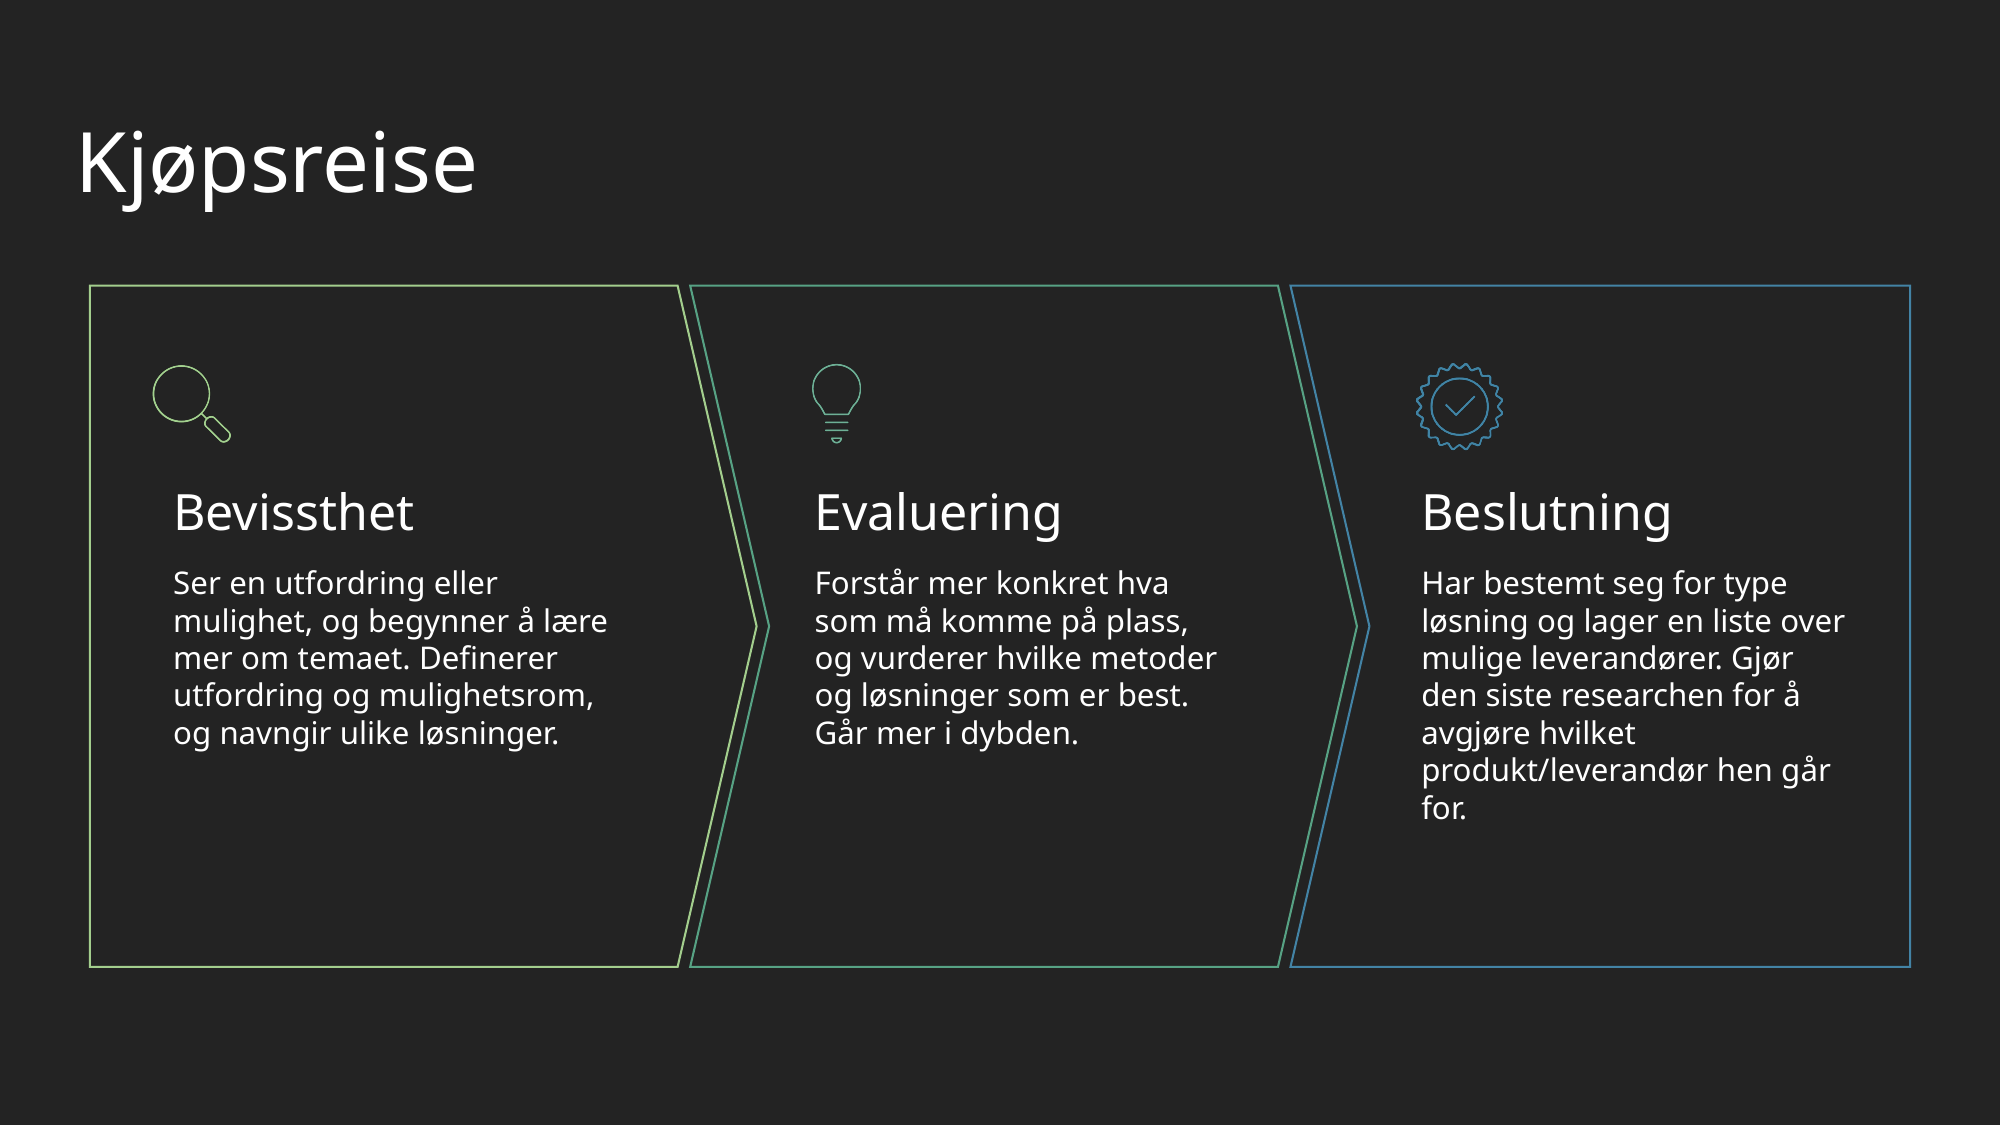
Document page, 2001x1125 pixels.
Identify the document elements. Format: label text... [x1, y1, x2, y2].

text_box [690, 285, 1357, 967]
text_box [89, 285, 757, 967]
text_box [1290, 285, 1911, 967]
picture [1403, 350, 1516, 463]
list Bevissthet Ser en utfordring eller mulighet, og begynner å lære mer om temaet. Definerer utfordring og mulighetsrom, og navngir ulike løsninger. [158, 472, 635, 877]
picture [144, 356, 240, 451]
title Kjøpsreise [68, 97, 1932, 223]
picture [788, 356, 884, 451]
text_box Evaluering Forstår mer konkret hva som må komme på plass, og vurderer hvilke metoder og løsninger som er best. Går mer i dybden. [799, 472, 1248, 946]
text_box Beslutning Har bestemt seg for type løsning og lager en liste over mulige leverandører. Gjør den siste researchen for å avgjøre hvilket produkt/leverandør hen går for. [1406, 472, 1863, 946]
